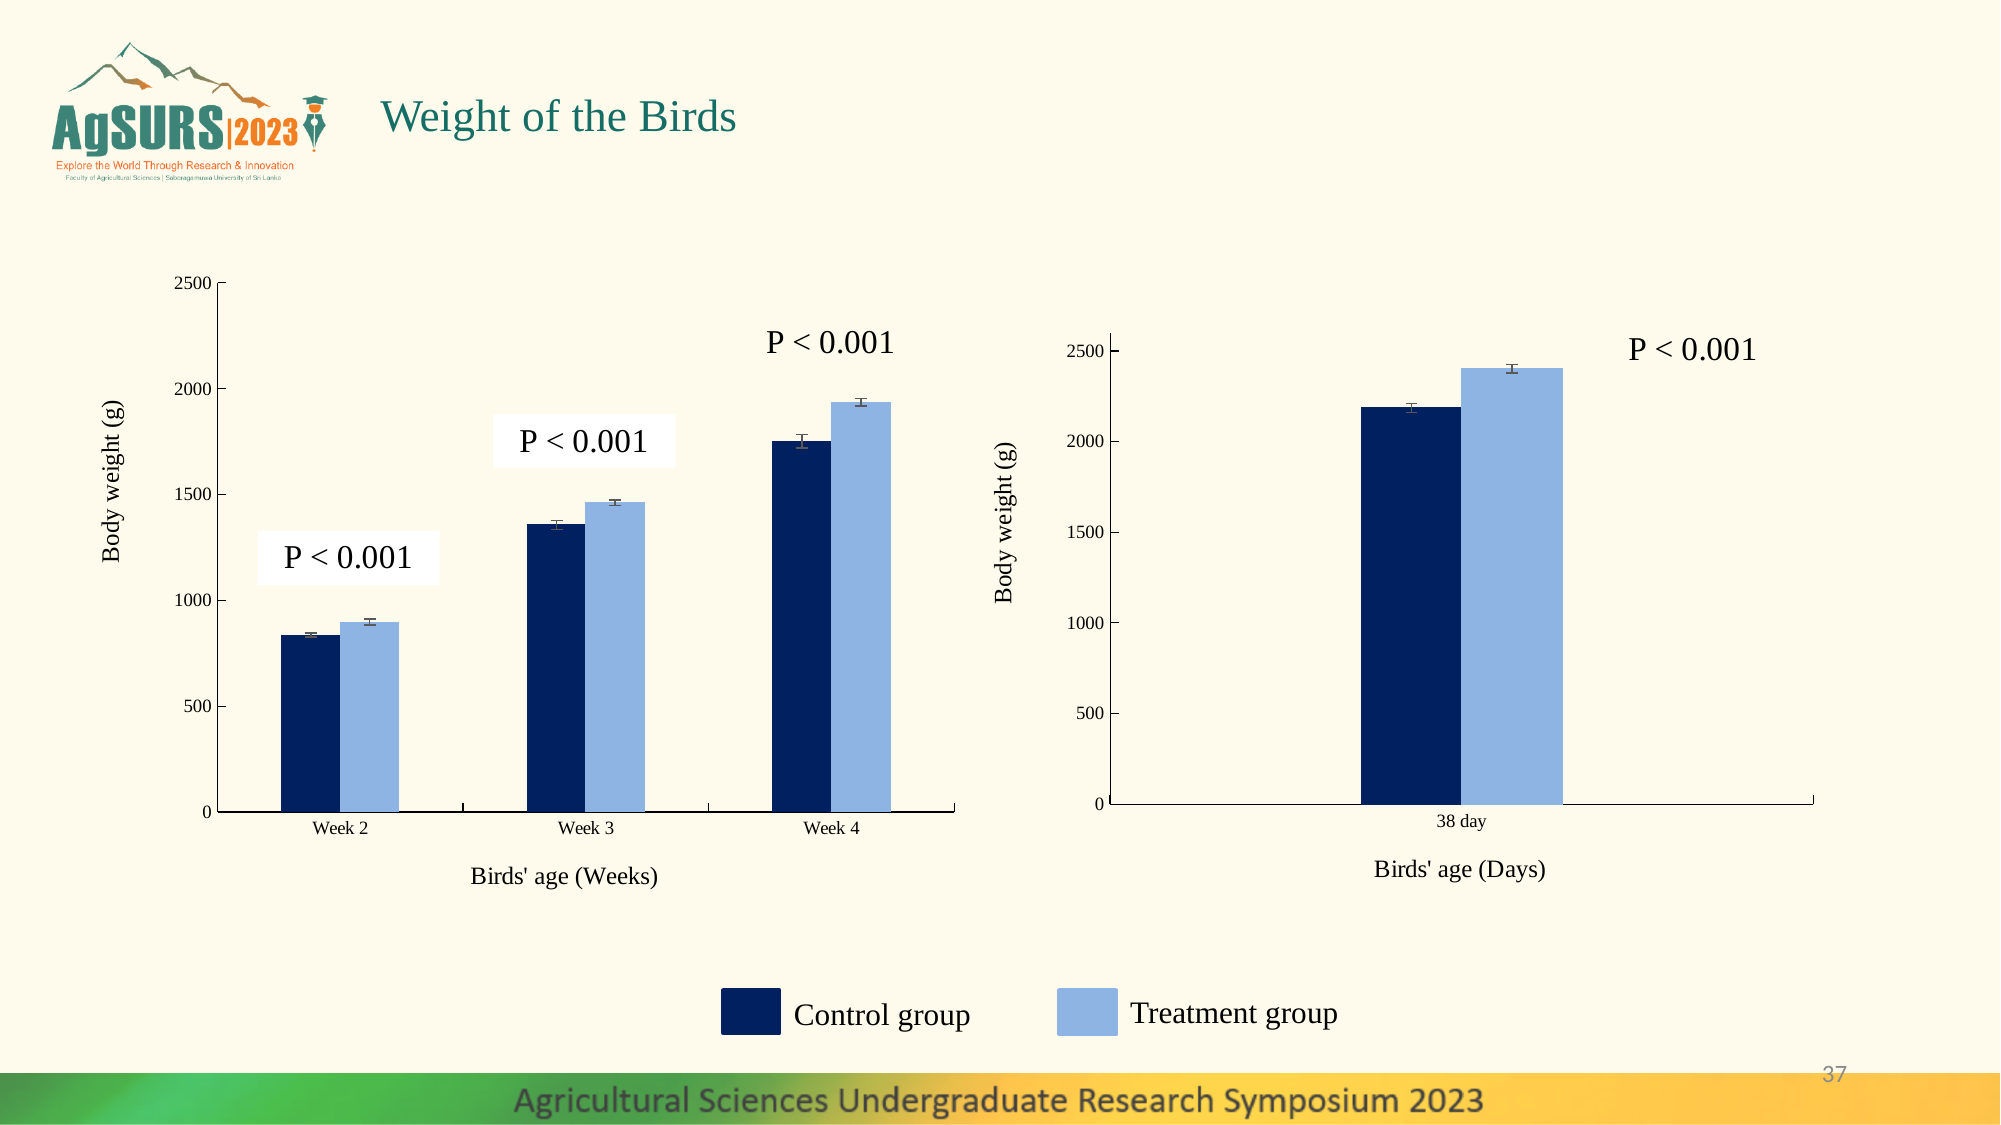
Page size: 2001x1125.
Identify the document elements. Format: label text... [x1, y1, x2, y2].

picture [0, 0, 2000, 1125]
text_box Control group [779, 986, 1143, 1040]
text_box [723, 990, 780, 1034]
slide_number 37 [1412, 1042, 1863, 1103]
chart [68, 197, 1841, 957]
text_box Treatment group [1115, 985, 1479, 1038]
text_box Weight of the Birds [365, 84, 2000, 204]
